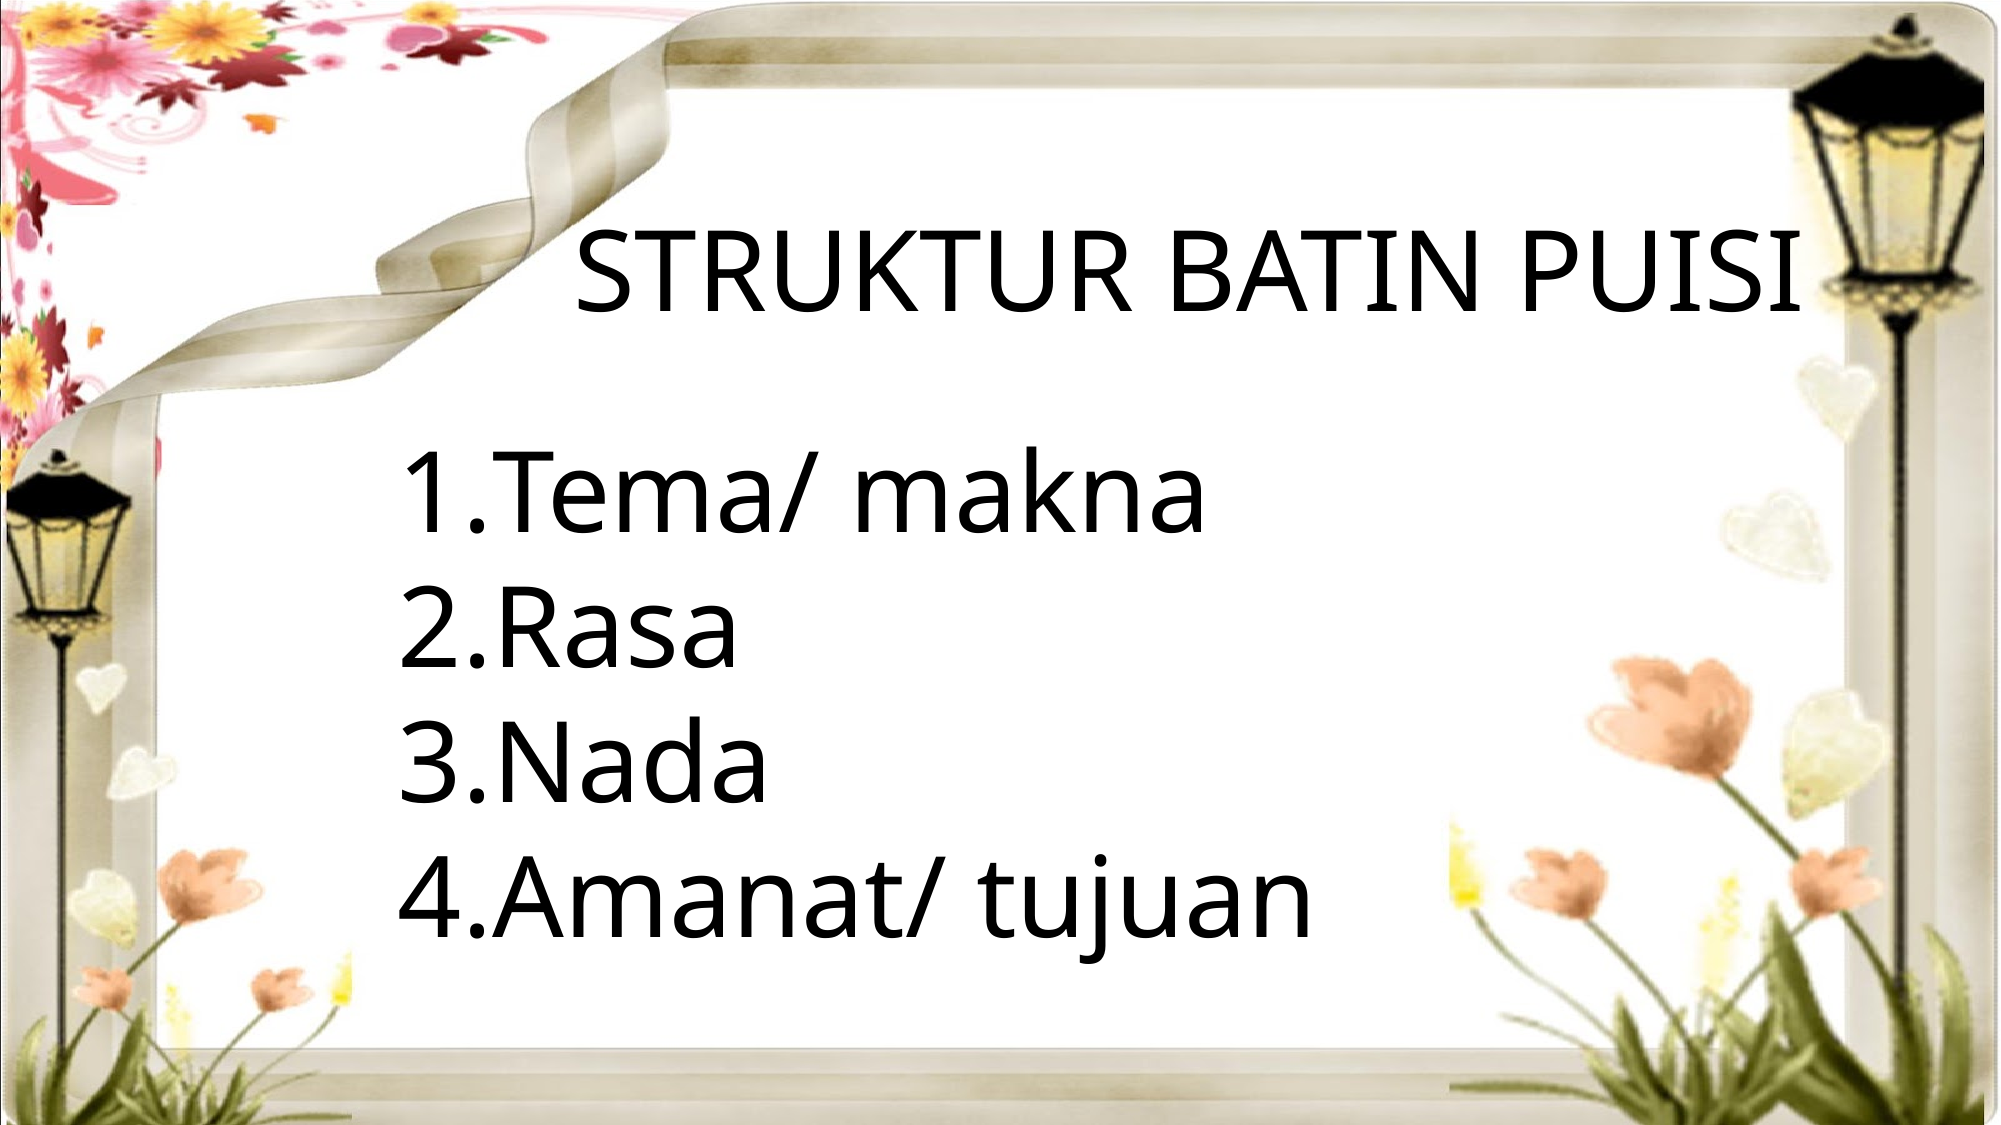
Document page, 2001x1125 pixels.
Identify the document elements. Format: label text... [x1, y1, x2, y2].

picture [0, 0, 2001, 1125]
text_box Tema/ makna Rasa Nada Amanat/ tujuan [383, 413, 1574, 968]
text_box STRUKTUR BATIN PUISI [558, 191, 1883, 342]
